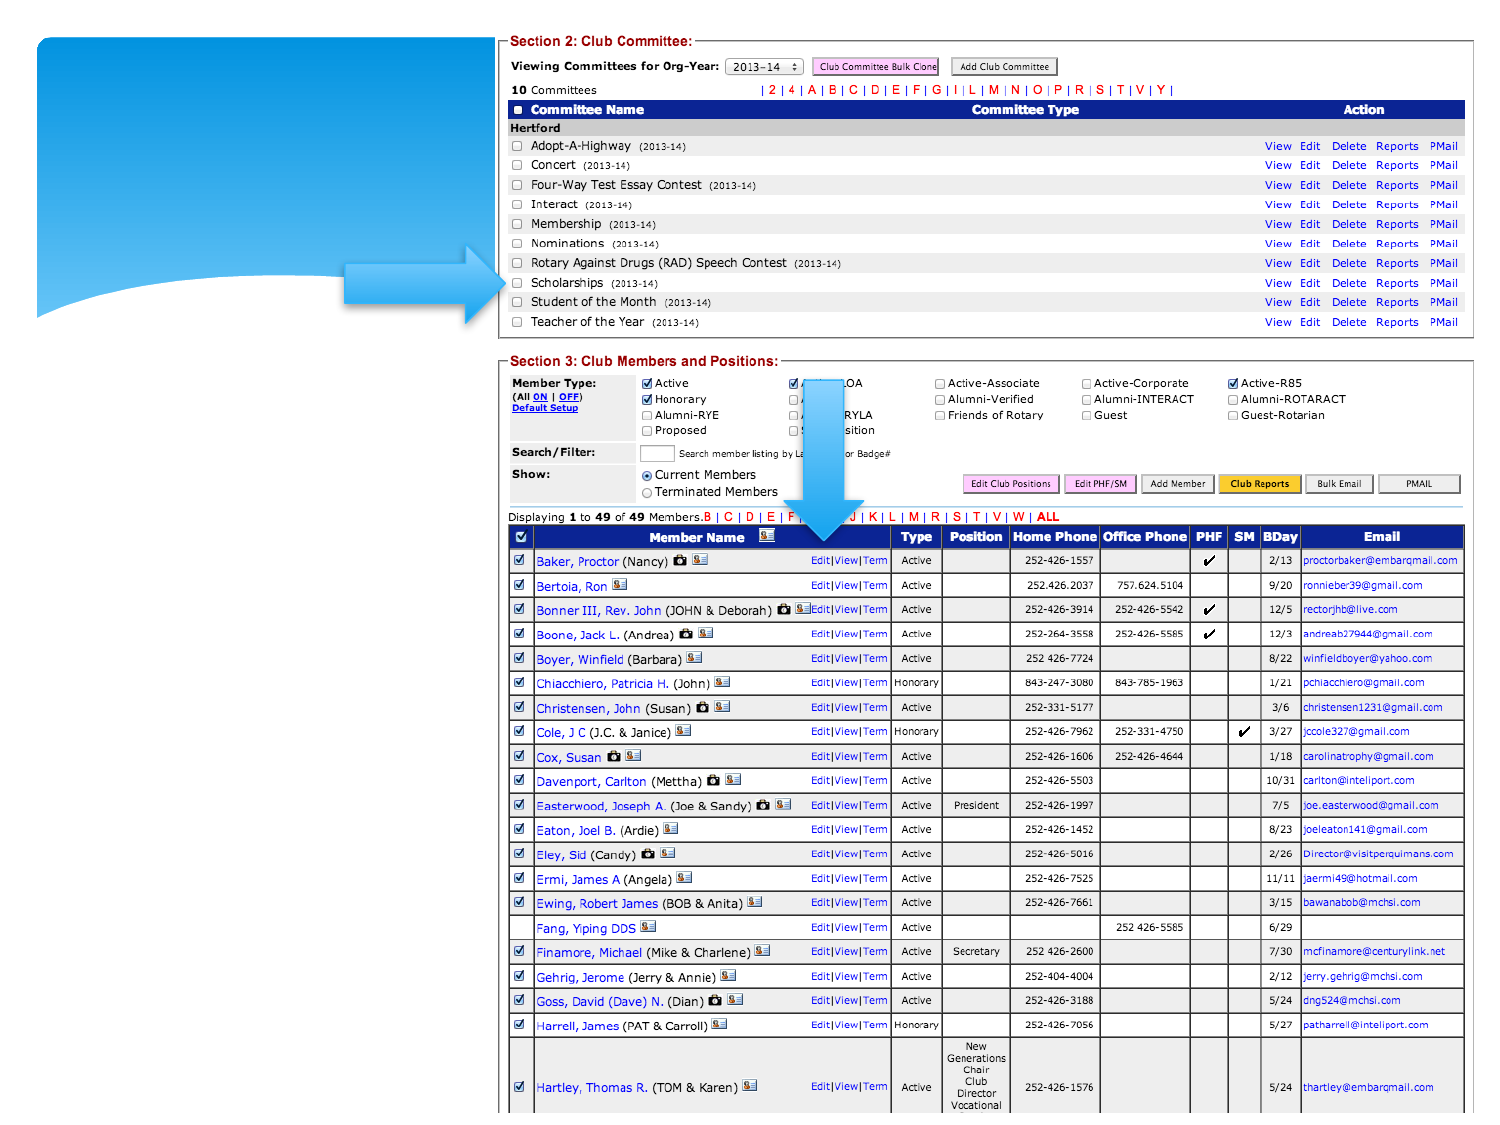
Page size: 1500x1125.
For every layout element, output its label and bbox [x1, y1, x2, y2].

text_box [344, 242, 488, 324]
list [494, 30, 1480, 1113]
